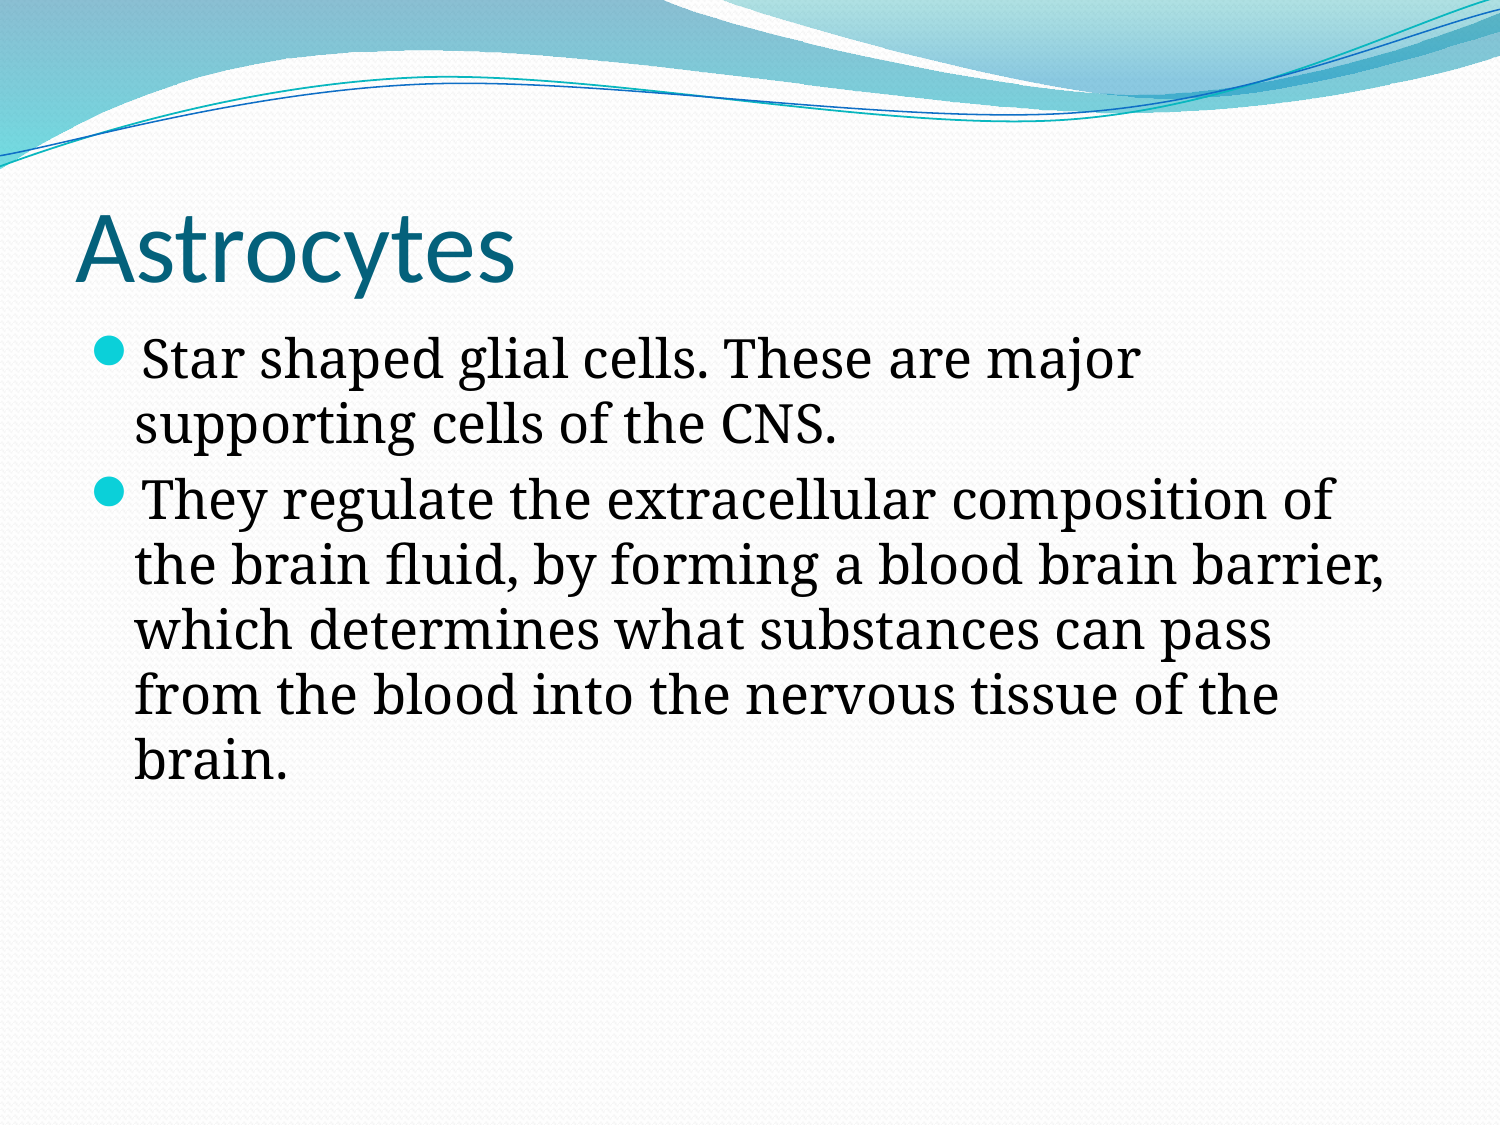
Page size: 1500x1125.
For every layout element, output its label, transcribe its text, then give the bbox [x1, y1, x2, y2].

list Star shaped glial cells. These are major supporting cells of the CNS. They regulate the extracellular composition of the brain fluid, by forming a blood brain barrier, which determines what substances can pass from the blood into the nervous tissue of the brain. [75, 317, 1425, 1038]
title Astrocytes [75, 115, 1425, 303]
